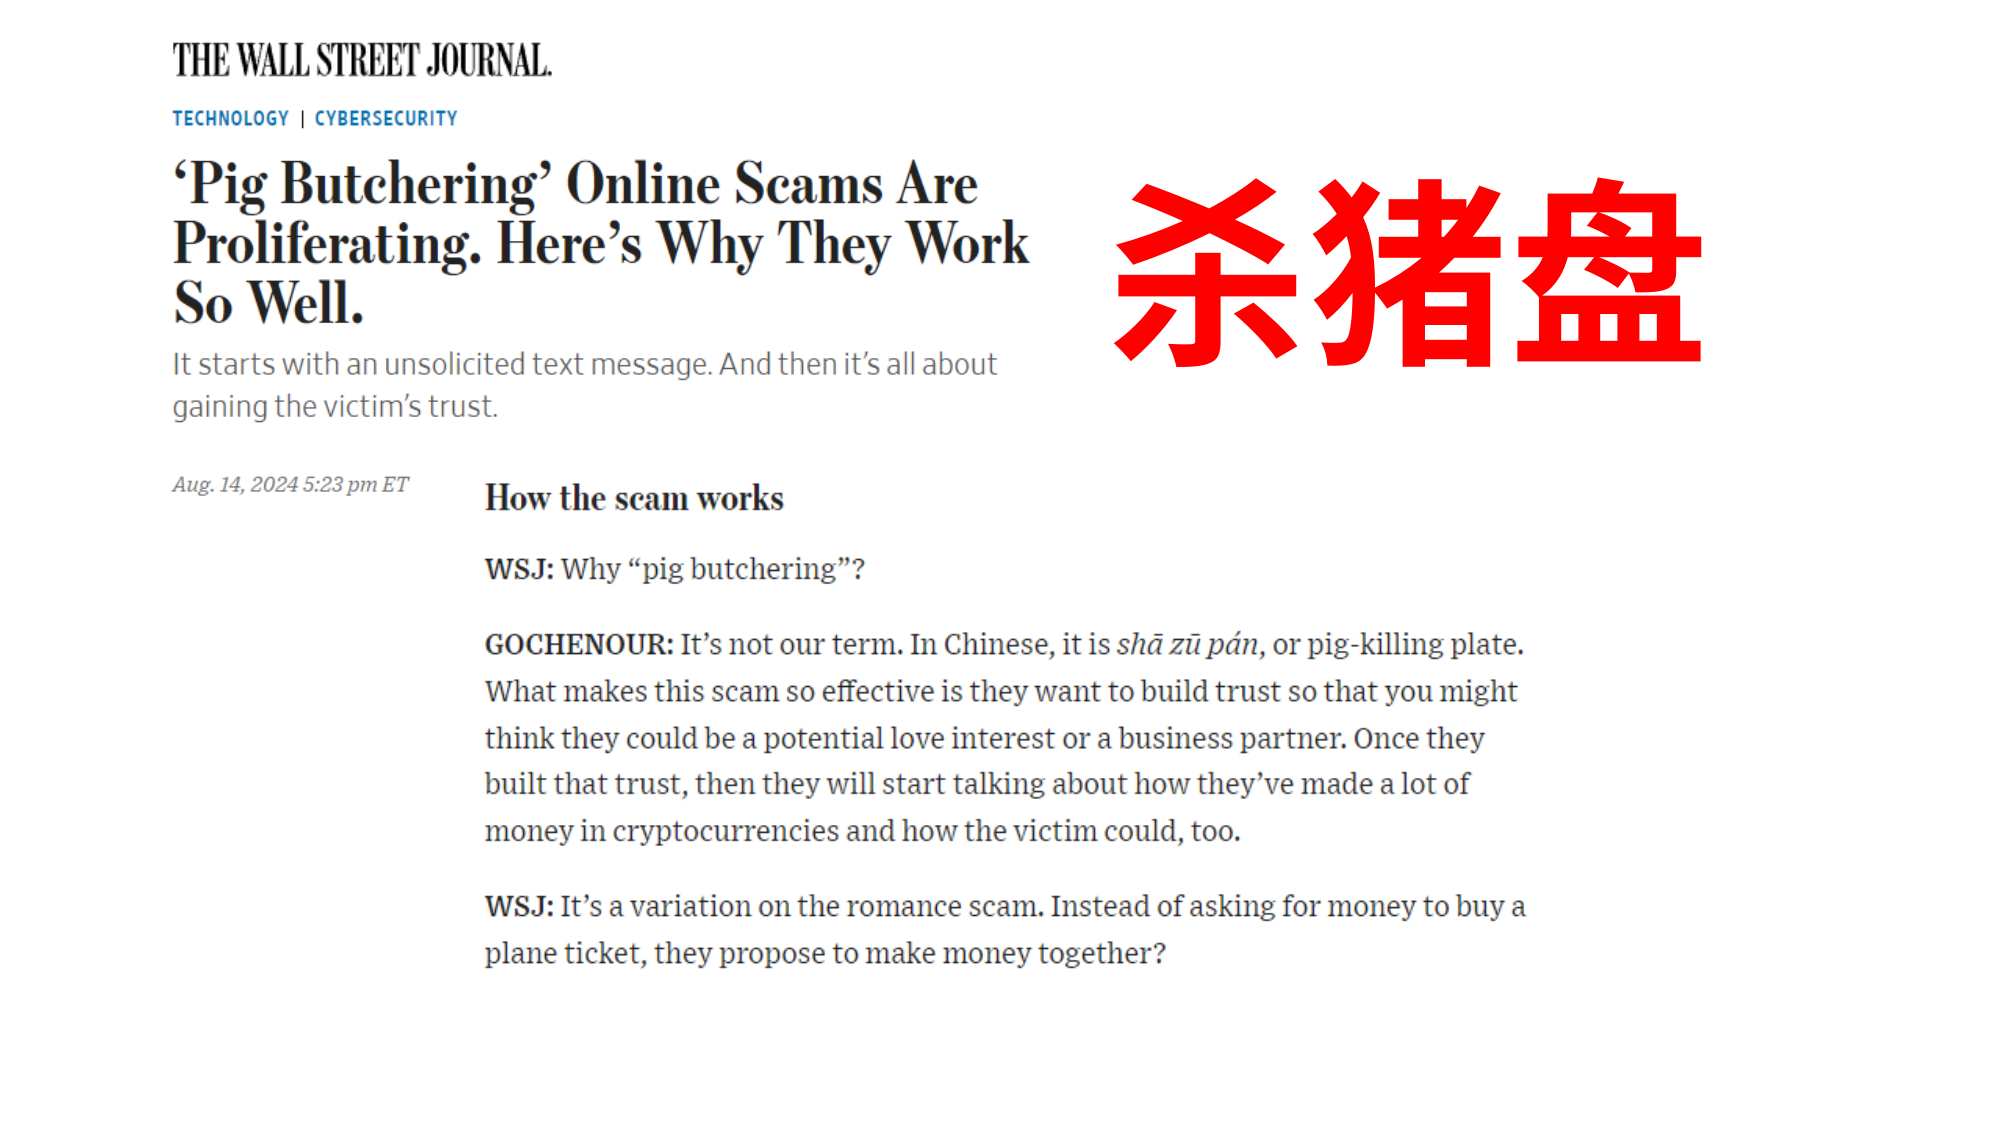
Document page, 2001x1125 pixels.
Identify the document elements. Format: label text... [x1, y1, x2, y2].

text_box 杀猪盘 [1105, 141, 1823, 397]
picture [0, 32, 1560, 984]
